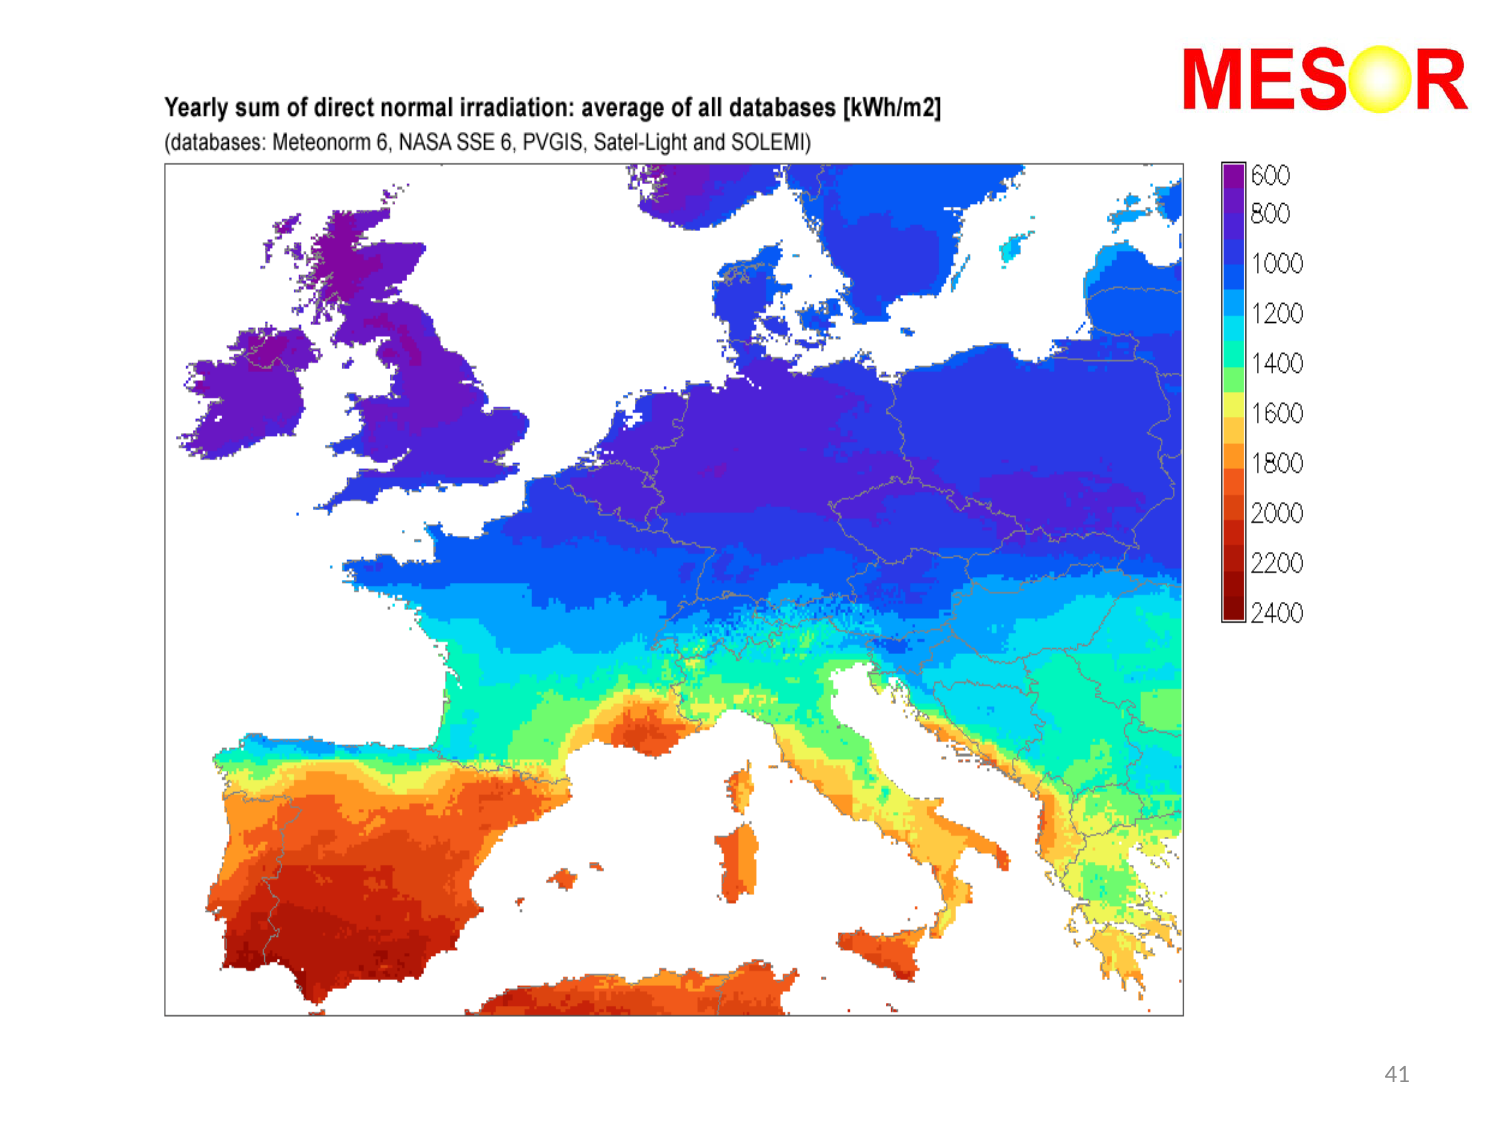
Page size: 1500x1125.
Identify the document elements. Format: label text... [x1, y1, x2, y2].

picture [162, 24, 1472, 1026]
slide_number 41 [1074, 1042, 1425, 1103]
